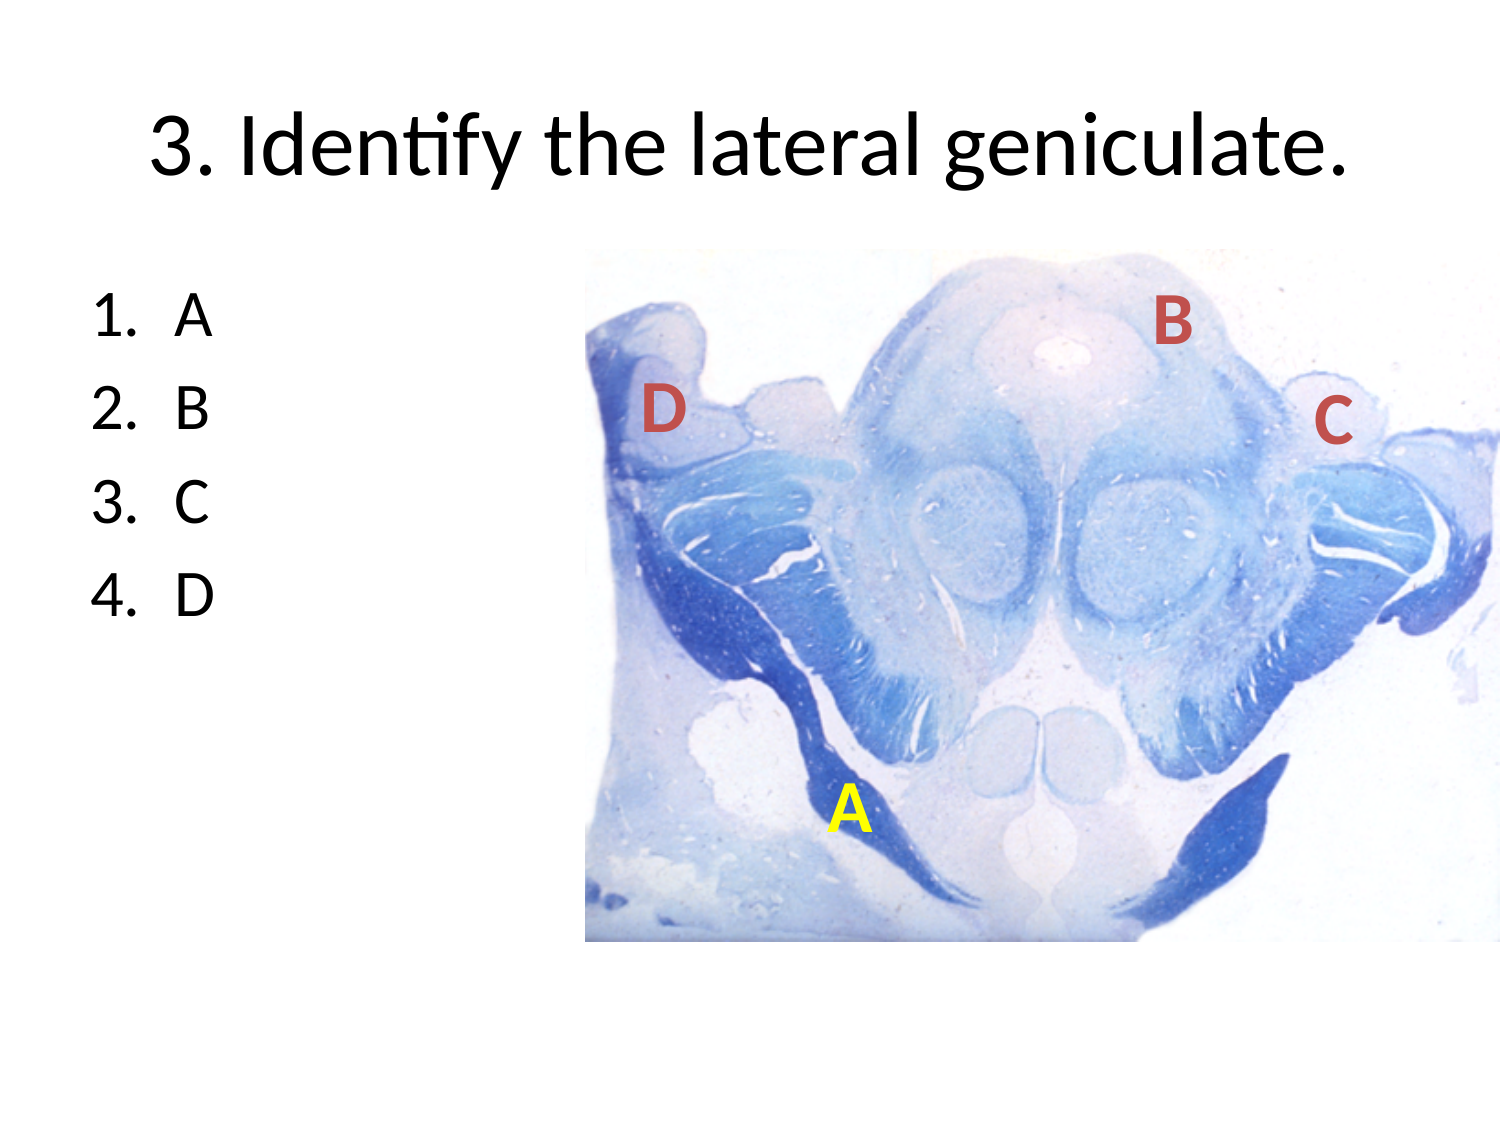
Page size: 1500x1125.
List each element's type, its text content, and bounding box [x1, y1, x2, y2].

picture [585, 249, 1500, 942]
title 3. Identify the lateral geniculate. [75, 45, 1425, 233]
list A B C D [75, 262, 750, 1005]
